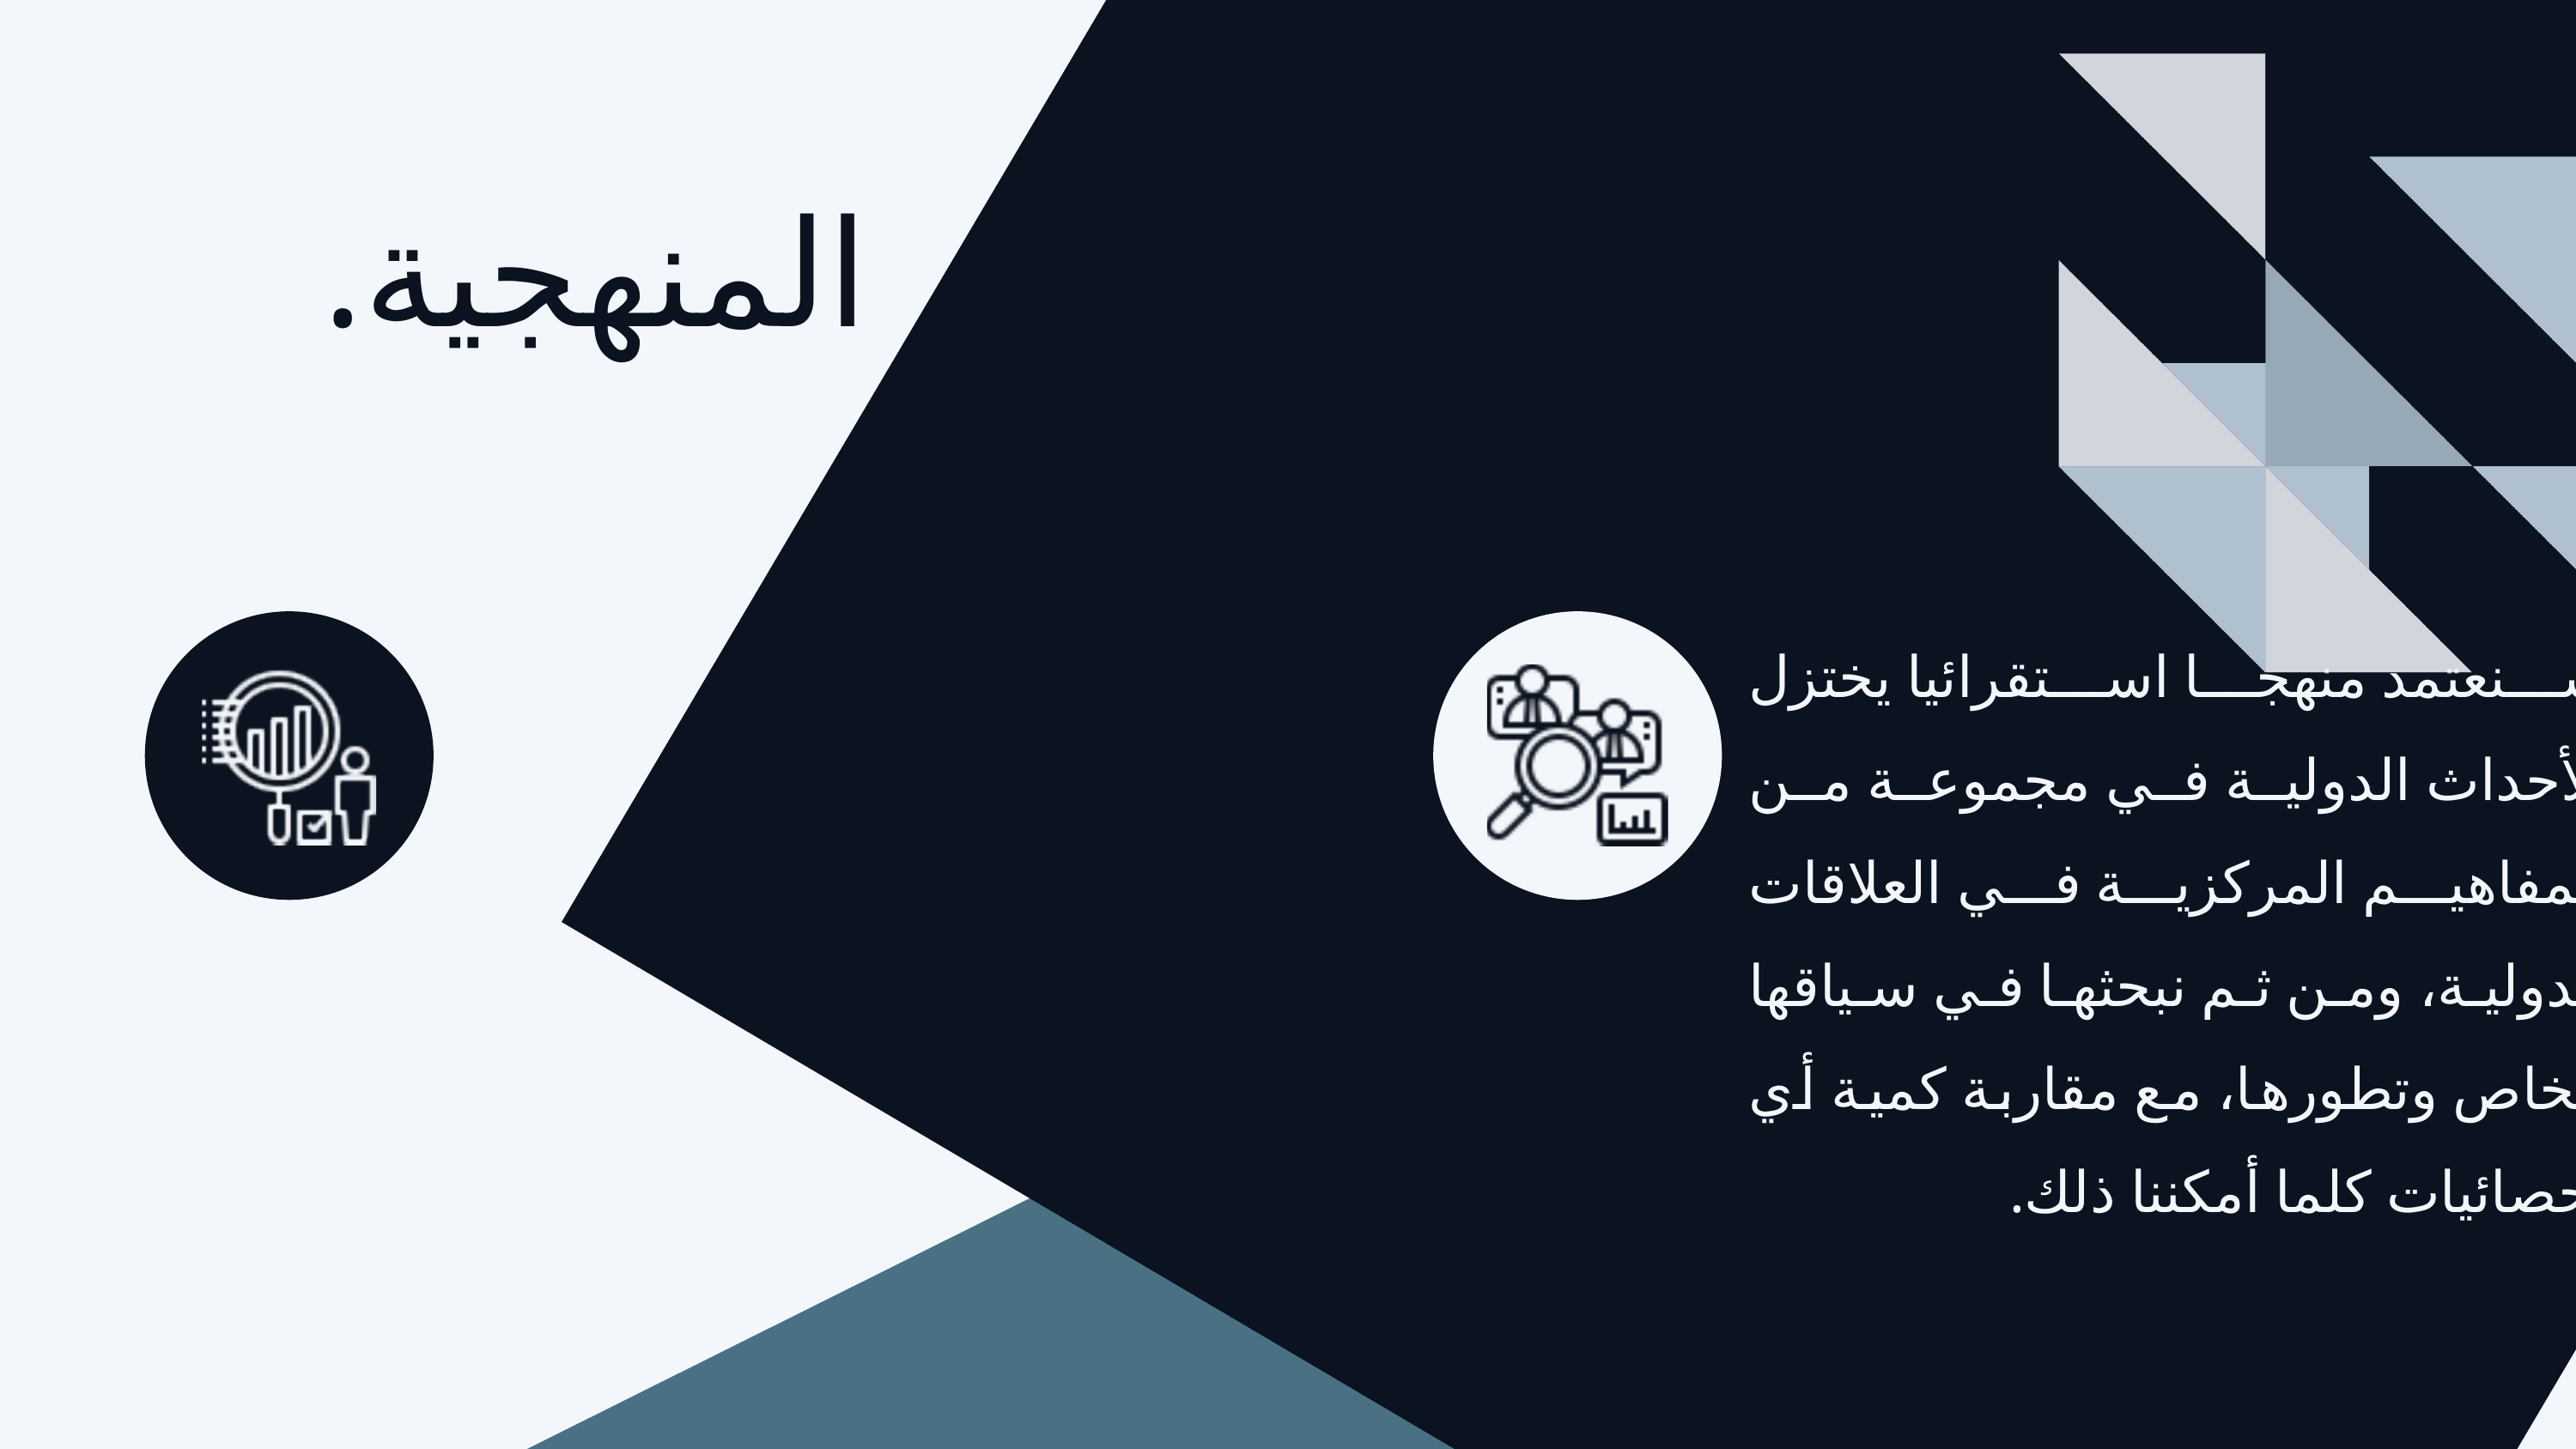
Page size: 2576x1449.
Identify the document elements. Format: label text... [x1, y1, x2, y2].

text_box المنهجية. [144, 210, 870, 356]
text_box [144, 610, 434, 900]
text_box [768, 987, 936, 1449]
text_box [942, 0, 2576, 1449]
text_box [1432, 610, 1722, 900]
